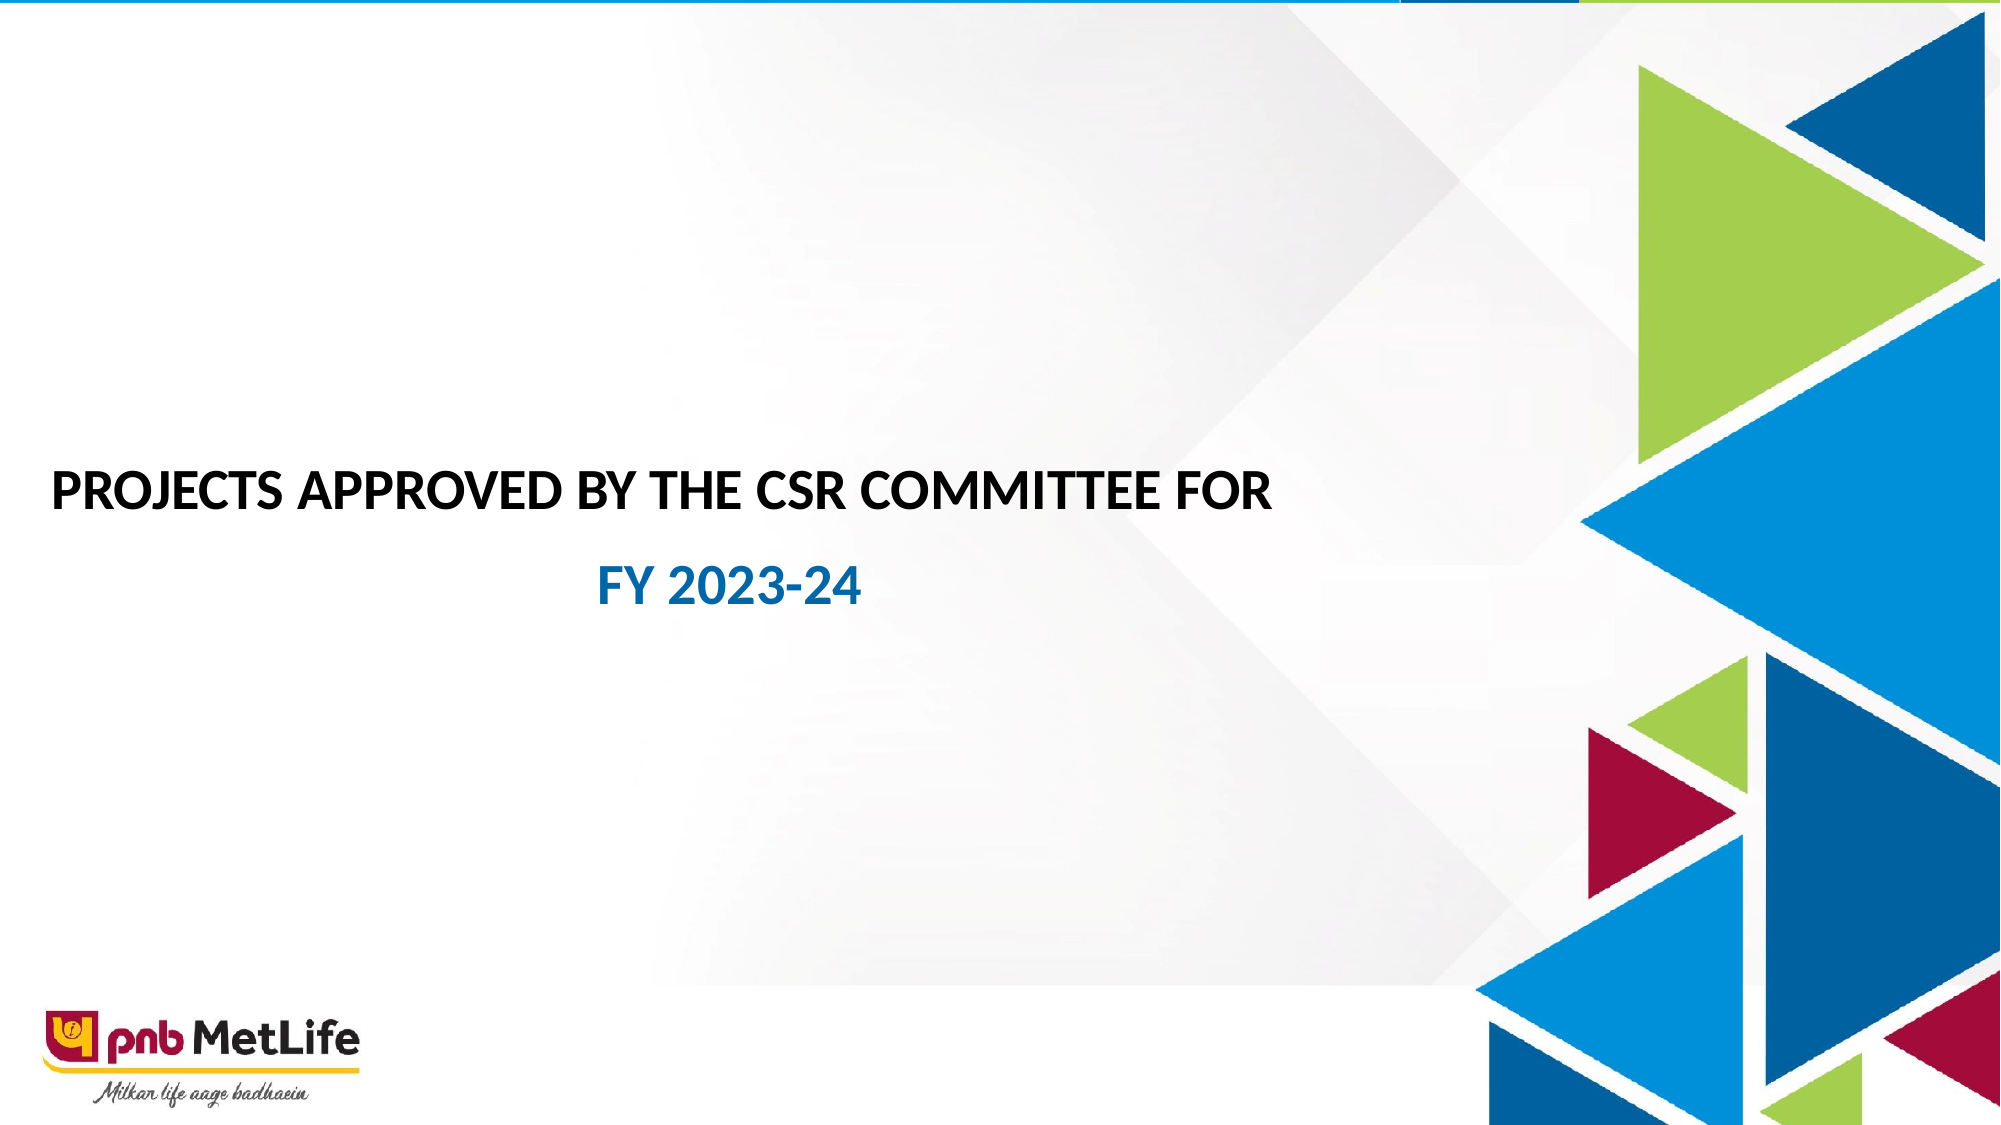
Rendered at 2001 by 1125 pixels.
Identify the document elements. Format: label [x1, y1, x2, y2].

text_box [0, 0, 2000, 1125]
